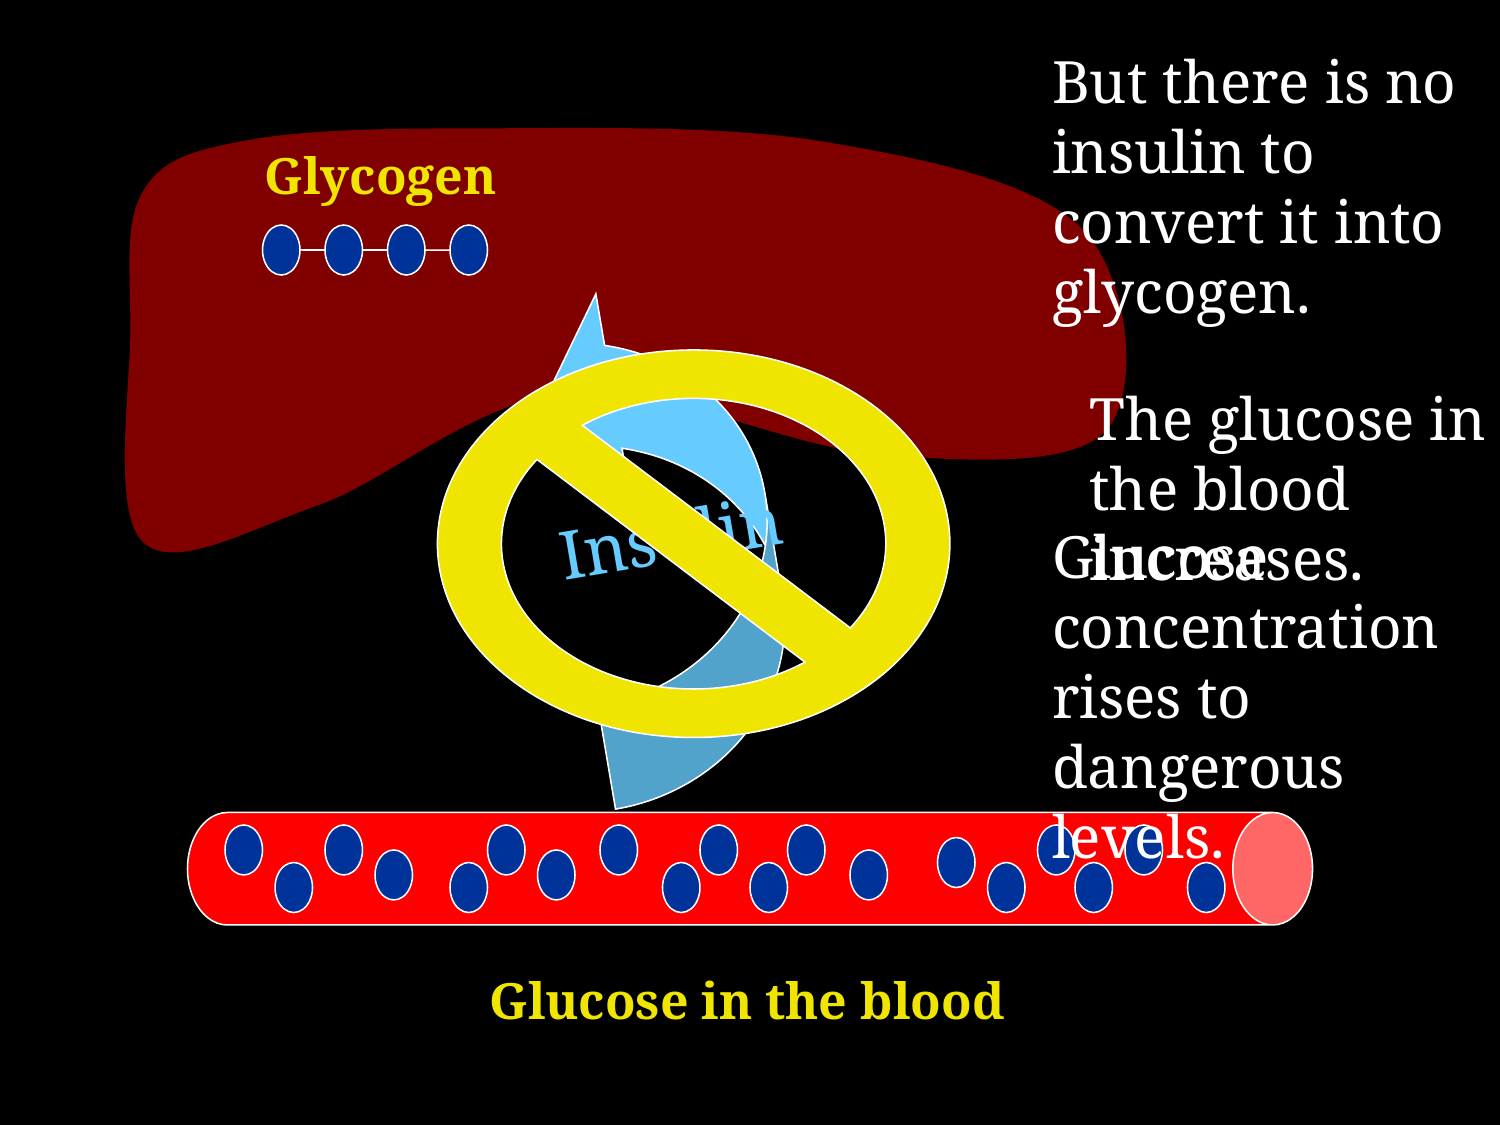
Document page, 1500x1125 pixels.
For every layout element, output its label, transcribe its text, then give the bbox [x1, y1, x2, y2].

text_box [450, 224, 488, 276]
text_box [787, 824, 826, 875]
text_box [437, 349, 950, 738]
text_box [125, 128, 1126, 552]
text_box But there is no insulin to convert it into glycogen. [1037, 37, 1500, 333]
text_box [1074, 878, 1113, 913]
text_box Glucose in the blood [474, 962, 1075, 1038]
text_box [849, 849, 888, 900]
text_box [750, 862, 788, 913]
text_box Insulin [584, 399, 779, 573]
text_box [600, 824, 638, 875]
text_box [699, 824, 738, 875]
text_box [537, 849, 576, 900]
text_box [187, 812, 1312, 925]
text_box [375, 849, 413, 900]
text_box [1187, 878, 1225, 913]
text_box [662, 862, 700, 913]
text_box Glycogen [249, 137, 575, 213]
text_box The glucose in the blood increases. [1074, 375, 1500, 512]
text_box Insulin [553, 293, 641, 381]
text_box [324, 824, 363, 875]
text_box [387, 224, 426, 276]
text_box [324, 224, 363, 276]
text_box [987, 862, 1026, 913]
text_box [487, 824, 526, 875]
text_box [262, 224, 301, 276]
text_box [937, 837, 976, 888]
text_box [225, 824, 263, 875]
text_box [450, 862, 488, 913]
text_box Glucose concentration rises to dangerous levels. [1037, 512, 1500, 878]
text_box [275, 862, 313, 913]
